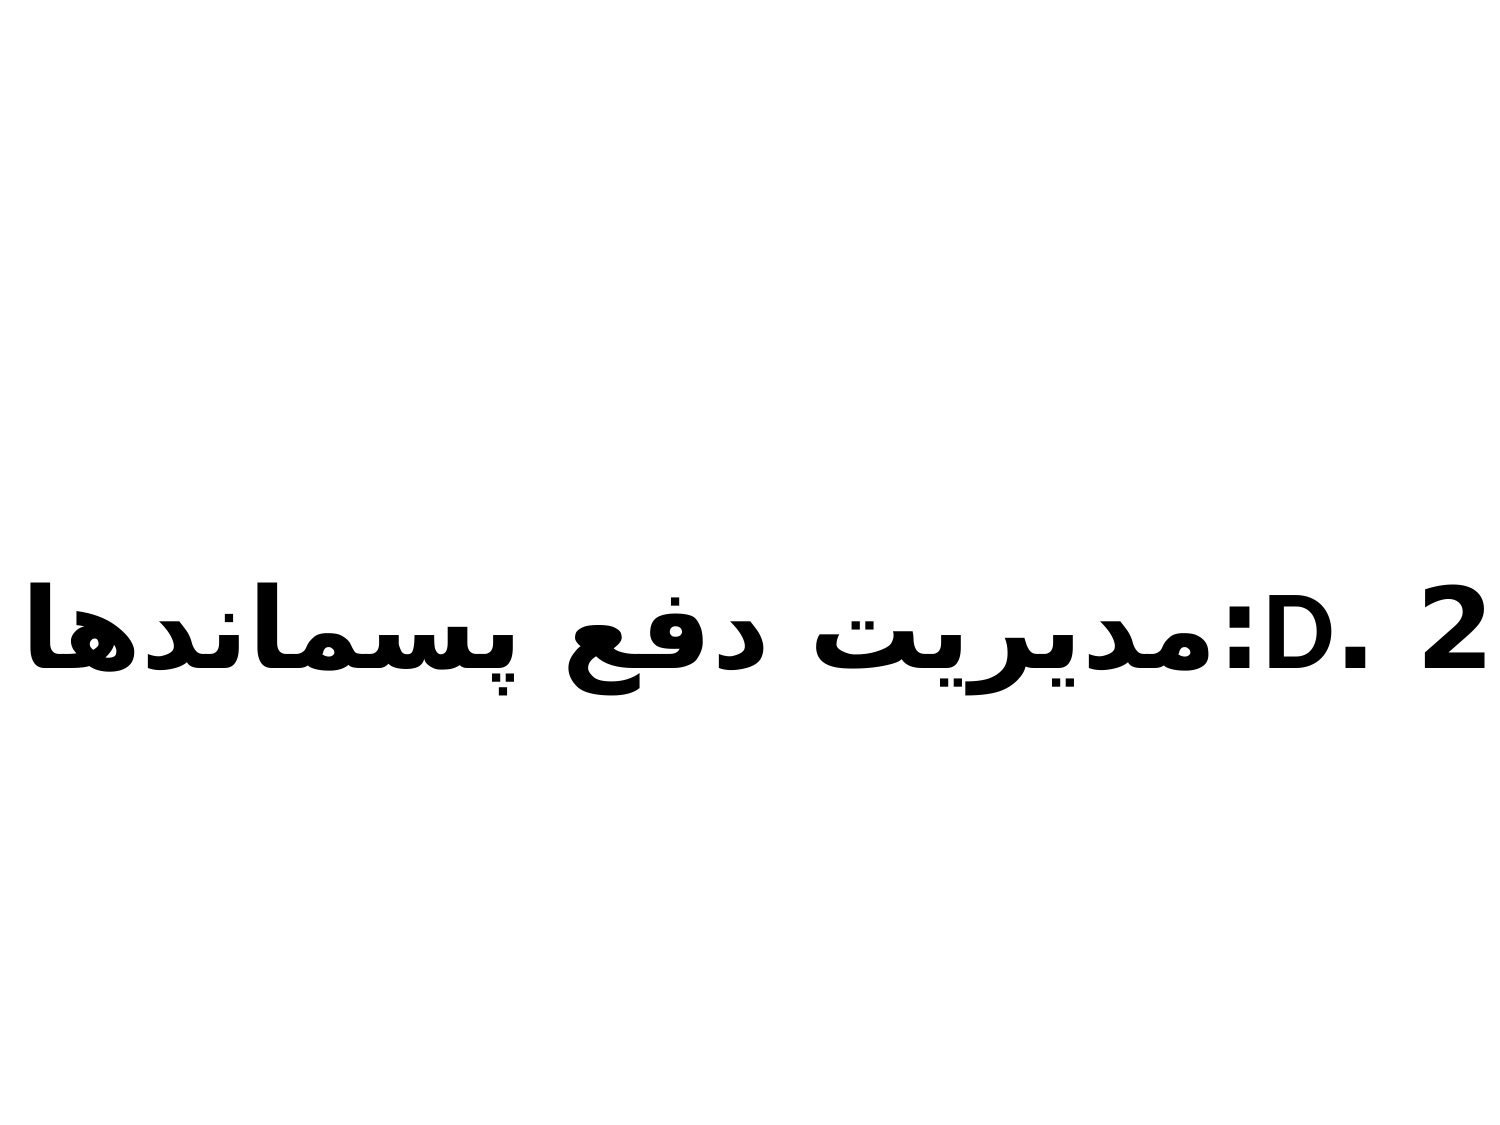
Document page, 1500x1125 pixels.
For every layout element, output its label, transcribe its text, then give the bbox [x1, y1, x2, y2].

text_box 2 .D:مدیریت دفع پسماندها [6, 528, 1494, 699]
